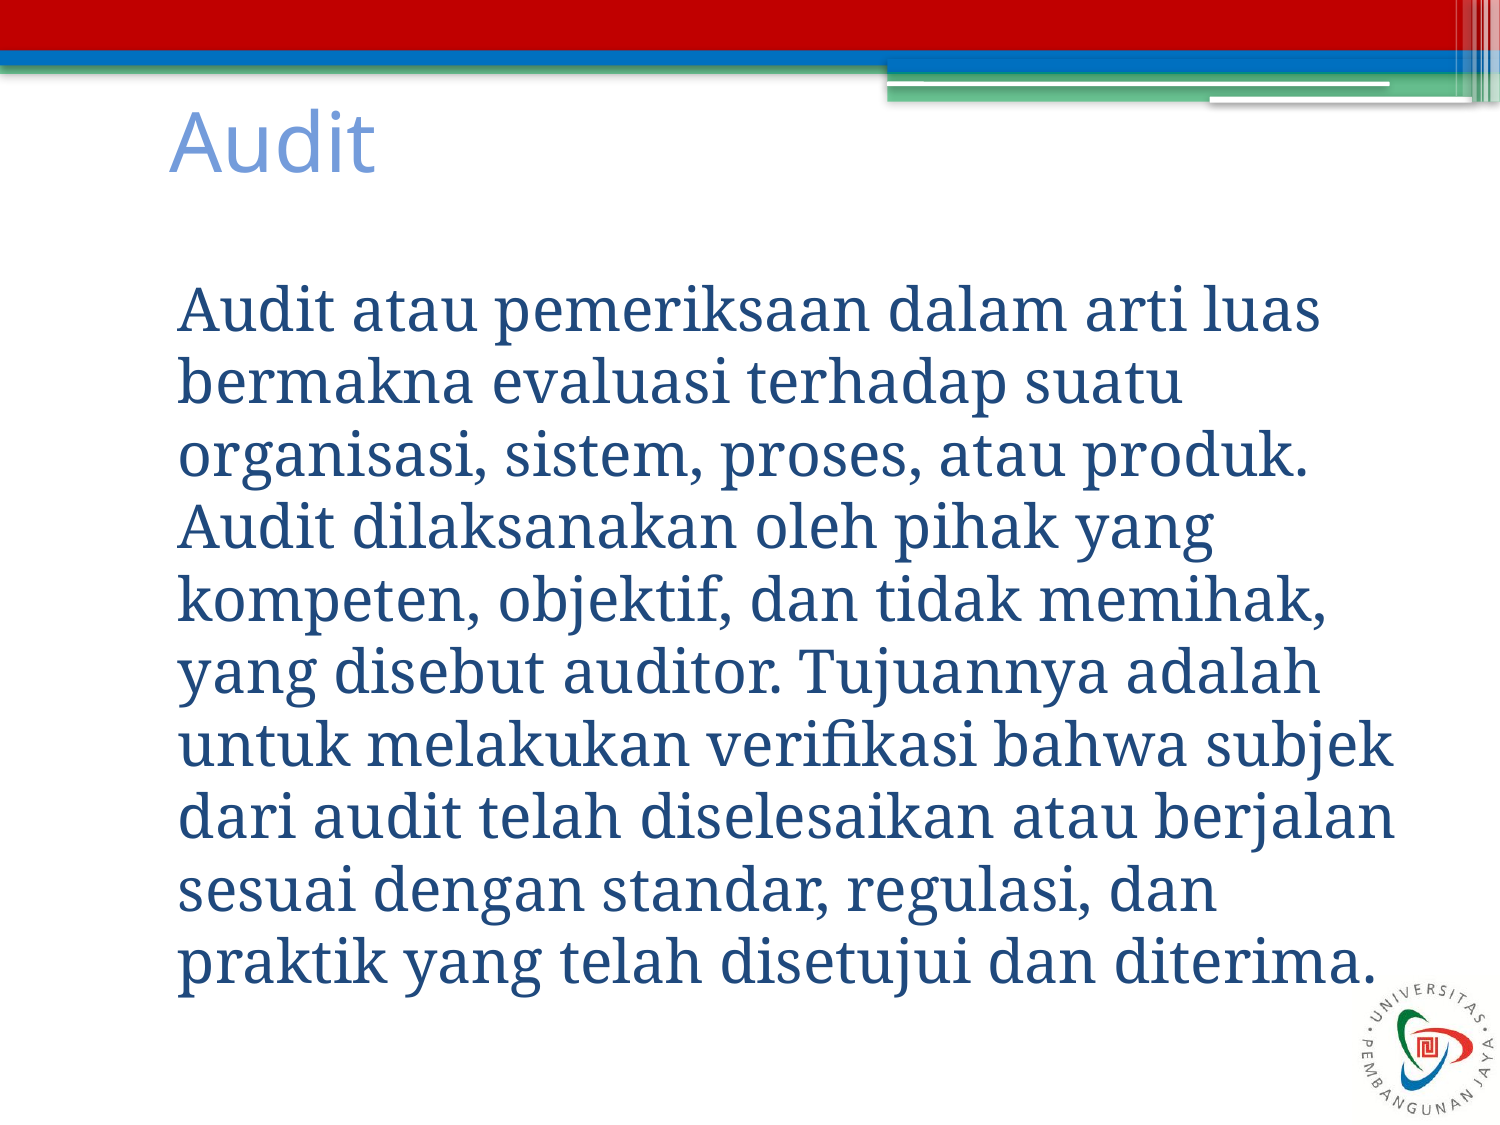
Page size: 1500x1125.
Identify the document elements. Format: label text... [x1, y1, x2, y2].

title Audit [74, 44, 1425, 233]
picture [1352, 975, 1500, 1125]
list Audit atau pemeriksaan dalam arti luas bermakna evaluasi terhadap suatu organisasi, sistem, proses, atau produk. Audit dilaksanakan oleh pihak yang kompeten, objektif, dan tidak memihak, yang disebut auditor. Tujuannya adalah untuk melakukan verifikasi bahwa subjek dari audit telah diselesaikan atau berjalan sesuai dengan standar, regulasi, dan praktik yang telah disetujui dan diterima. [74, 263, 1425, 1031]
